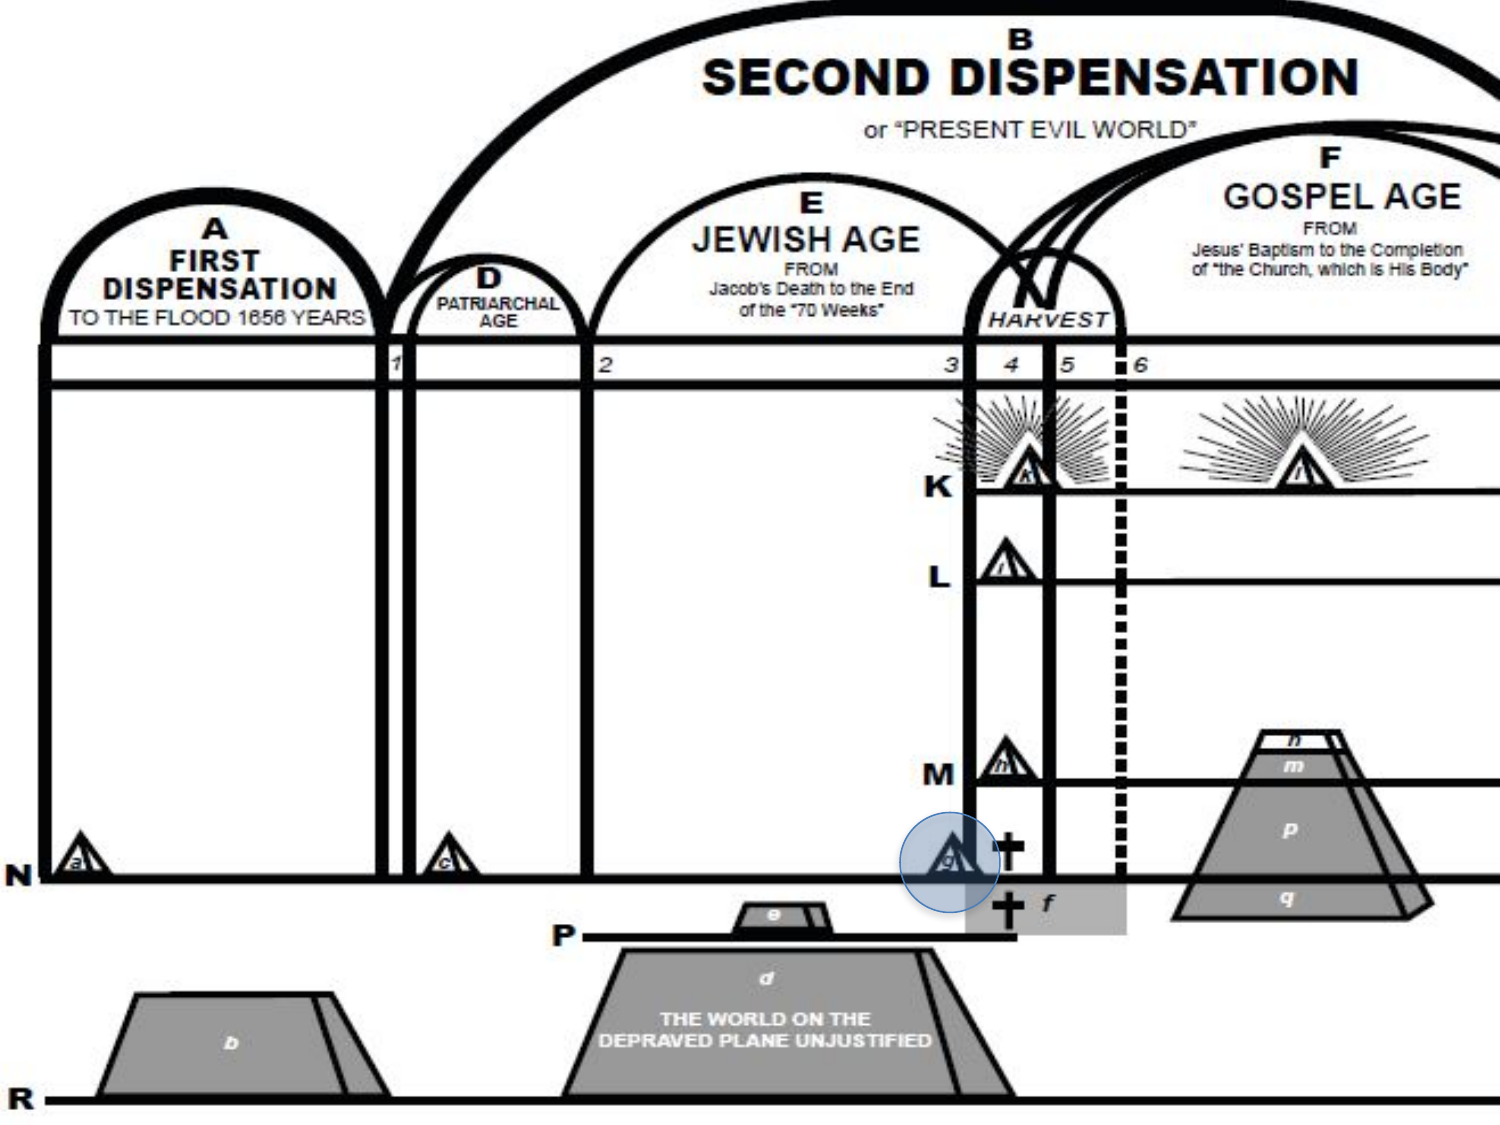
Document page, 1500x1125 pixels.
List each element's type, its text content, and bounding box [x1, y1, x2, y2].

text_box [899, 811, 1001, 914]
picture [0, 0, 1500, 1125]
slide_number 28 [1074, 1042, 1425, 1103]
